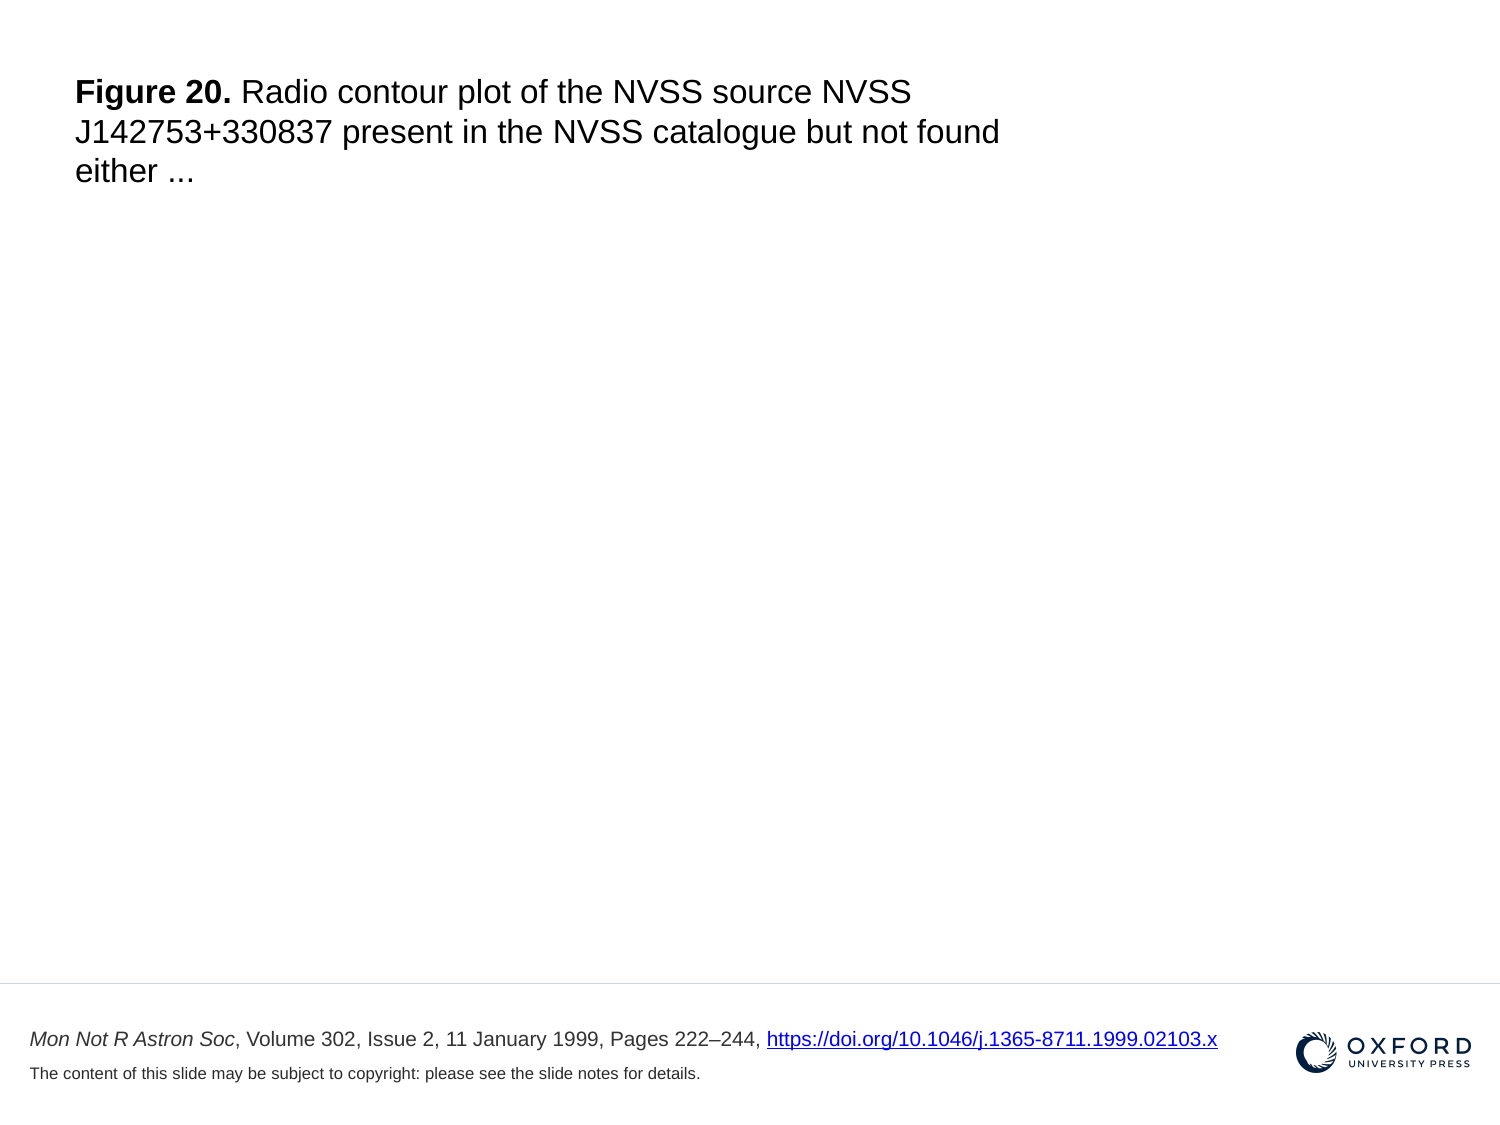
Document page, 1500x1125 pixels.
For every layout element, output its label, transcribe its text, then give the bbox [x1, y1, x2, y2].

footer Mon Not R Astron Soc, Volume 302, Issue 2, 11 January 1999, Pages 222–244, https://doi.org/10.1046/j.1365-8711.1999.02103.x The content of this slide may be subject to copyright: please see the slide notes for details. [0, 983, 1260, 1125]
picture [1296, 1032, 1471, 1073]
title Figure 20. Radio contour plot of the NVSS source NVSS J142753+330837 present in the NVSS catalogue but not found either ... [75, 69, 1078, 171]
